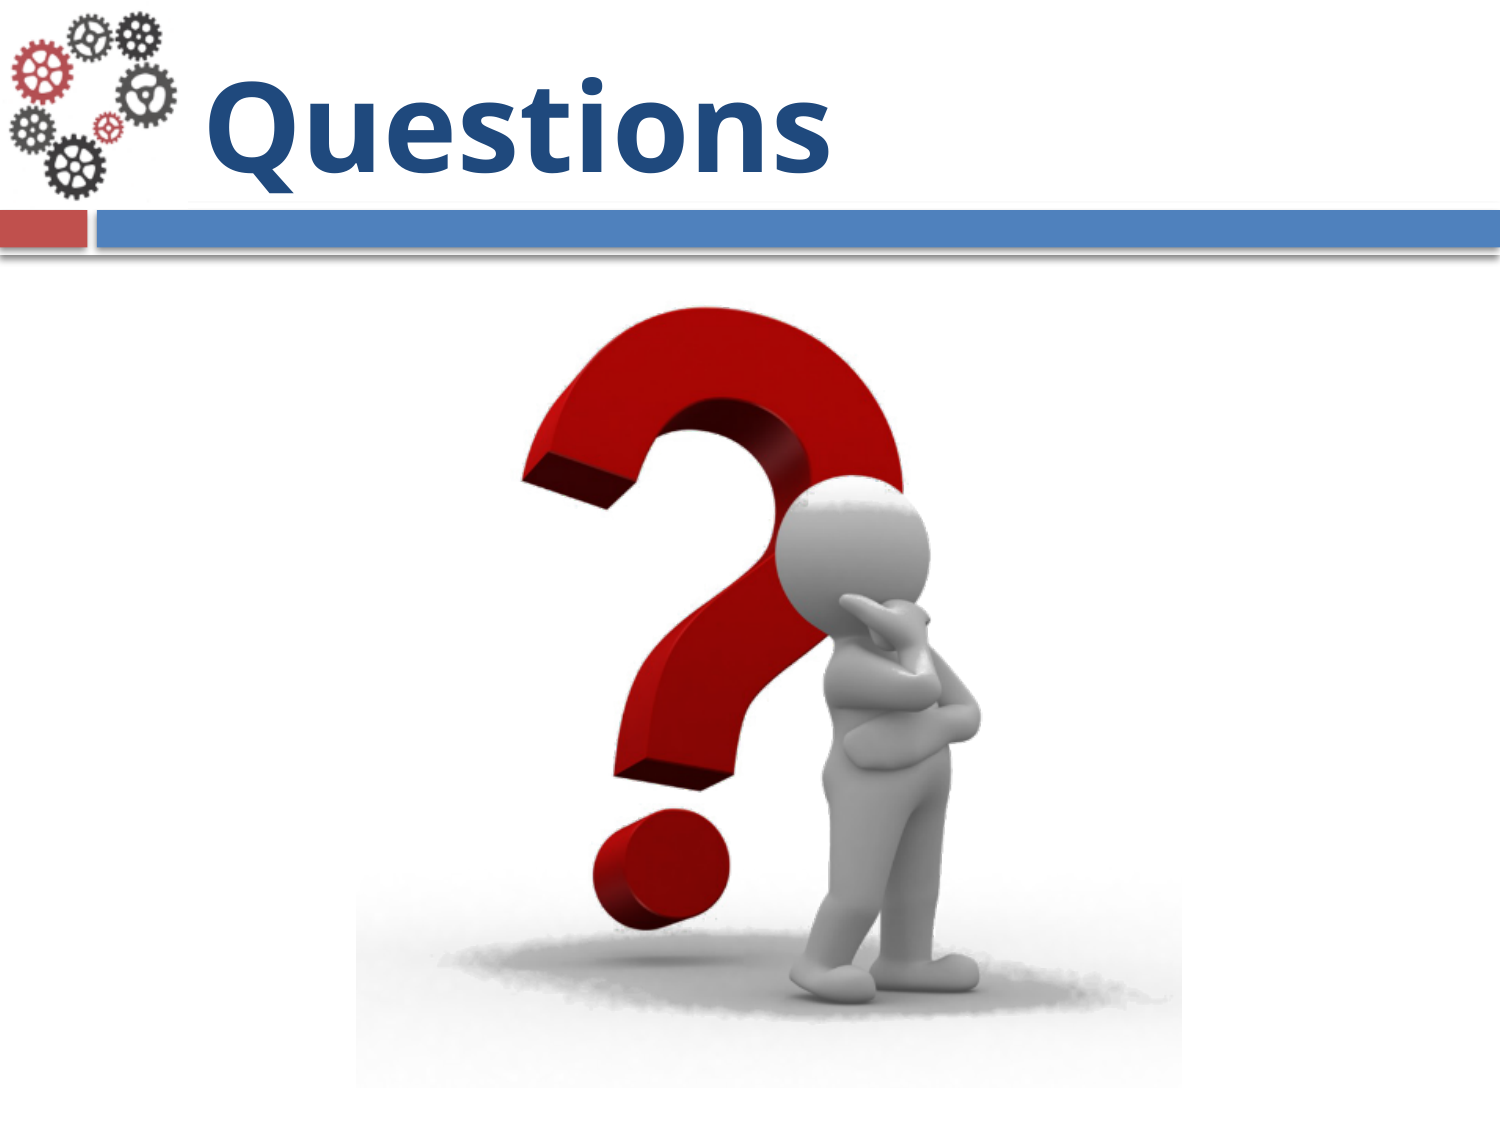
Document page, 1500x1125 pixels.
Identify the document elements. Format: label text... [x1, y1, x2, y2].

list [356, 262, 1182, 1088]
picture [0, 0, 188, 209]
title Questions [193, 37, 1438, 209]
